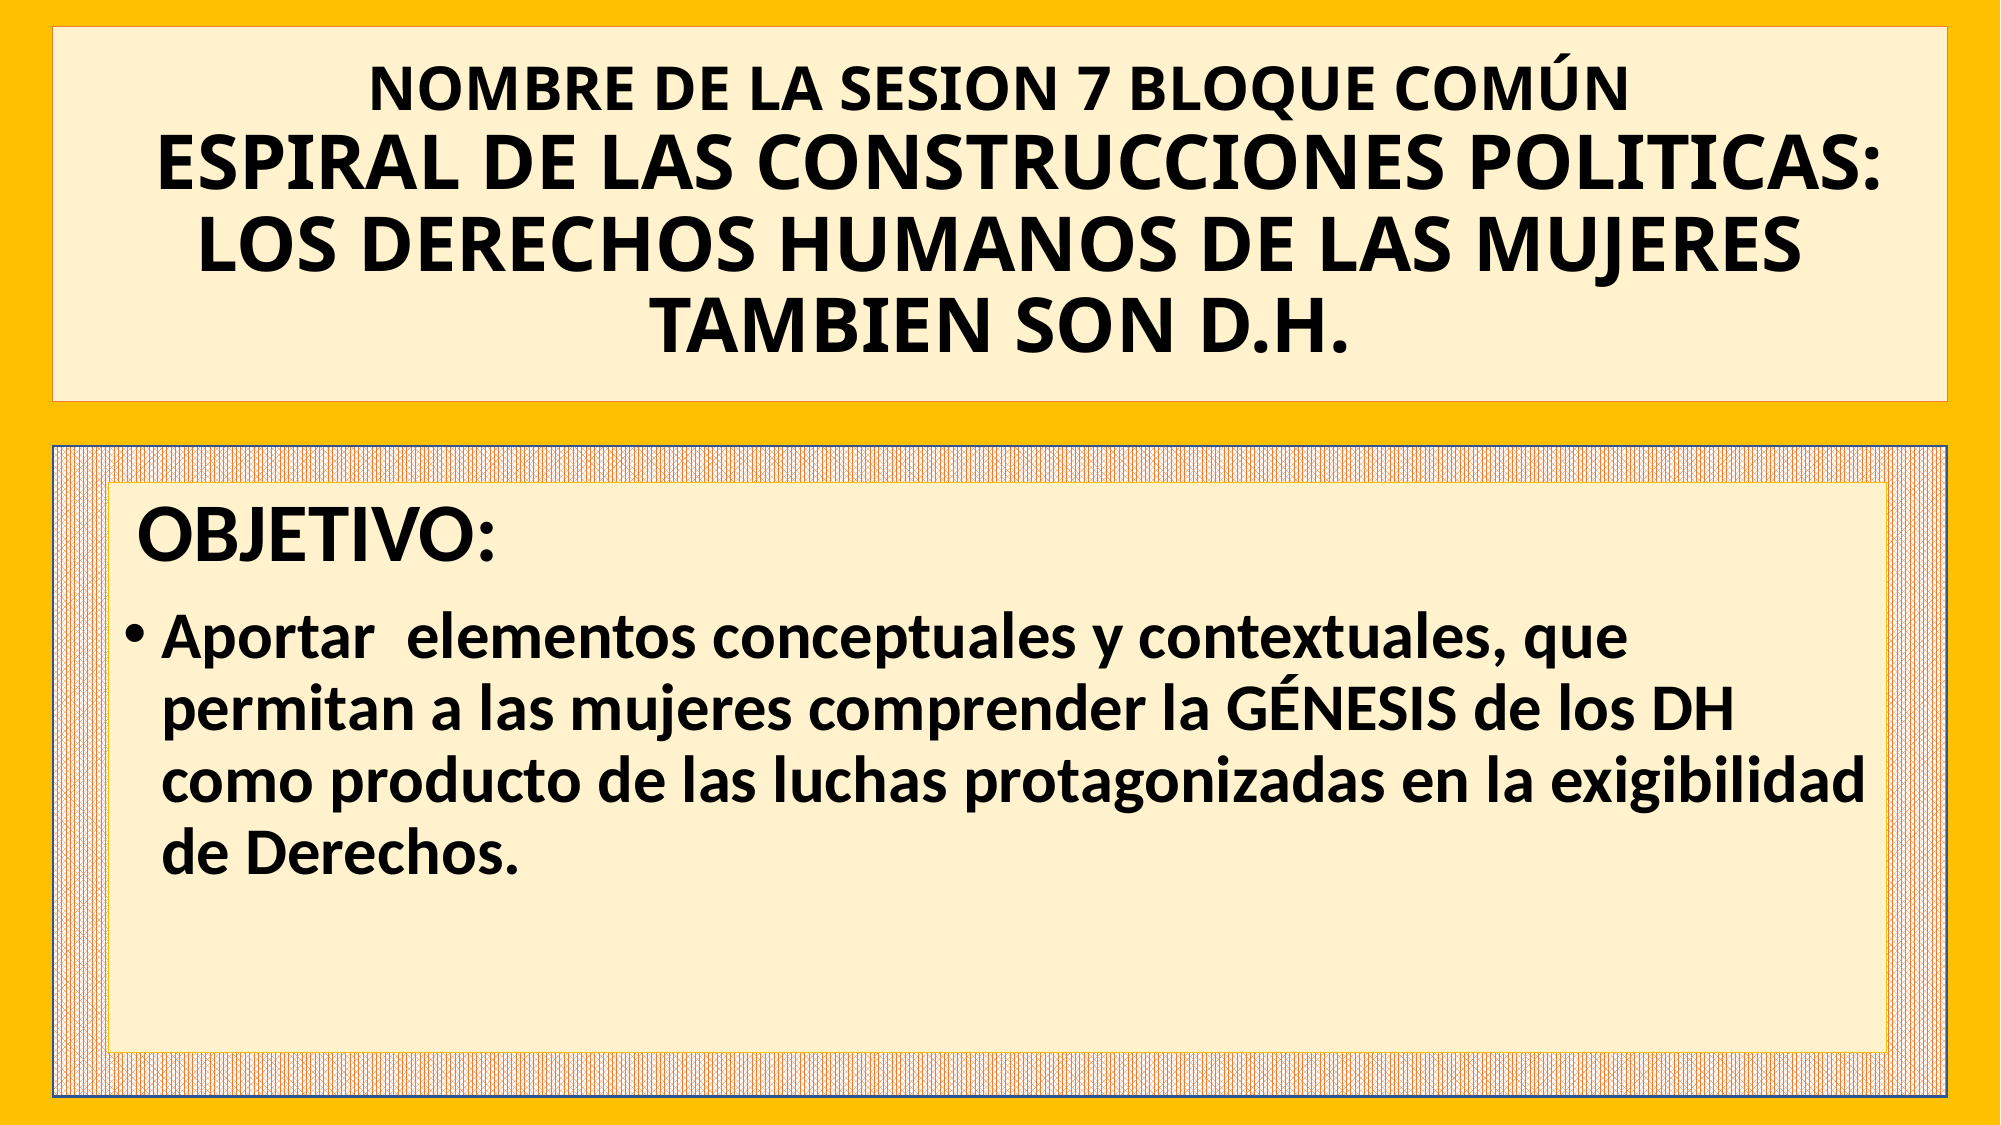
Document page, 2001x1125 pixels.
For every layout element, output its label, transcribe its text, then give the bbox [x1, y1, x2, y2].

text_box [52, 445, 1948, 1098]
text_box OBJETIVO: Aportar elementos conceptuales y contextuales, que permitan a las mujeres comprender la GÉNESIS de los DH como producto de las luchas protagonizadas en la exigibilidad de Derechos. [108, 482, 1887, 1053]
title NOMBRE DE LA SESION 7 BLOQUE COMÚN ESPIRAL DE LAS CONSTRUCCIONES POLITICAS: LOS DERECHOS HUMANOS DE LAS MUJERES TAMBIEN SON D.H. [52, 26, 1948, 402]
